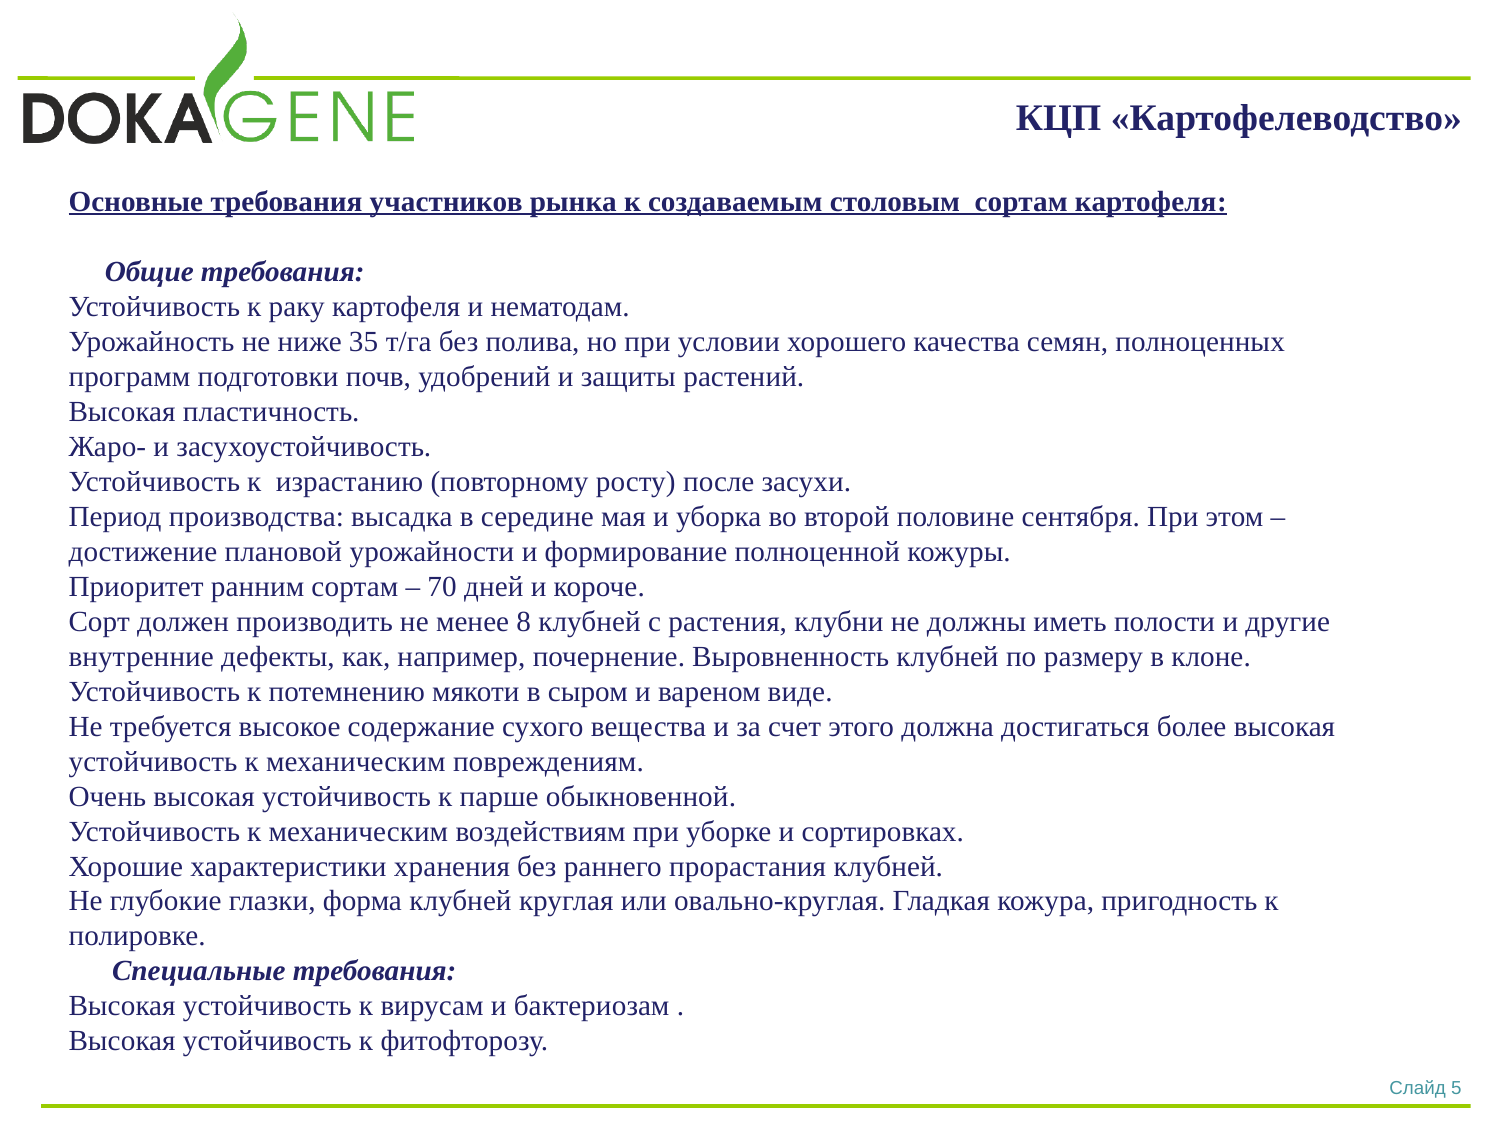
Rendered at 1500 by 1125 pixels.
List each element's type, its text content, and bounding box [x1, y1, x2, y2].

picture [23, 12, 414, 144]
text_box КЦП «Картофелеводство» [1001, 66, 1483, 165]
title Основные требования участников рынка к создаваемым столовым сортам картофеля: Общие требования: Устойчивость к раку картофеля и нематодам. Урожайность не ниже 35 т/га без полива, но при условии хорошего качества семян, полноценных программ подготовки почв, удобрений и защиты растений. Высокая пластичность. Жаро- и засухоустойчивость. Устойчивость к израстанию (повторному росту) после засухи. Период производства: высадка в середине мая и уборка во второй половине сентября. При этом – достижение плановой урожайности и формирование полноценной кожуры. Приоритет ранним сортам – 70 дней и короче. Сорт должен производить не менее 8 клубней с растения, клубни не должны иметь полости и другие внутренние дефекты, как, например, почернение. Выровненность клубней по размеру в клоне. Устойчивость к потемнению мякоти в сыром и вареном виде. Не требуется высокое содержание сухого вещества и за счет этого должна достигаться более высокая устойчивость к механическим повреждениям. Очень высокая устойчивость к парше обыкновенной. Устойчивость к механическим воздействиям при уборке и сортировках. Хорошие характеристики хранения без раннего прорастания клубней. Не глубокие глазки, форма клубней круглая или овально-круглая. Гладкая кожура, пригодность к полировке. Специальные требования: Высокая устойчивость к вирусам и бактериозам . Высокая устойчивость к фитофторозу. [53, 220, 1413, 1094]
text_box Слайд 5 [1374, 1068, 1497, 1106]
